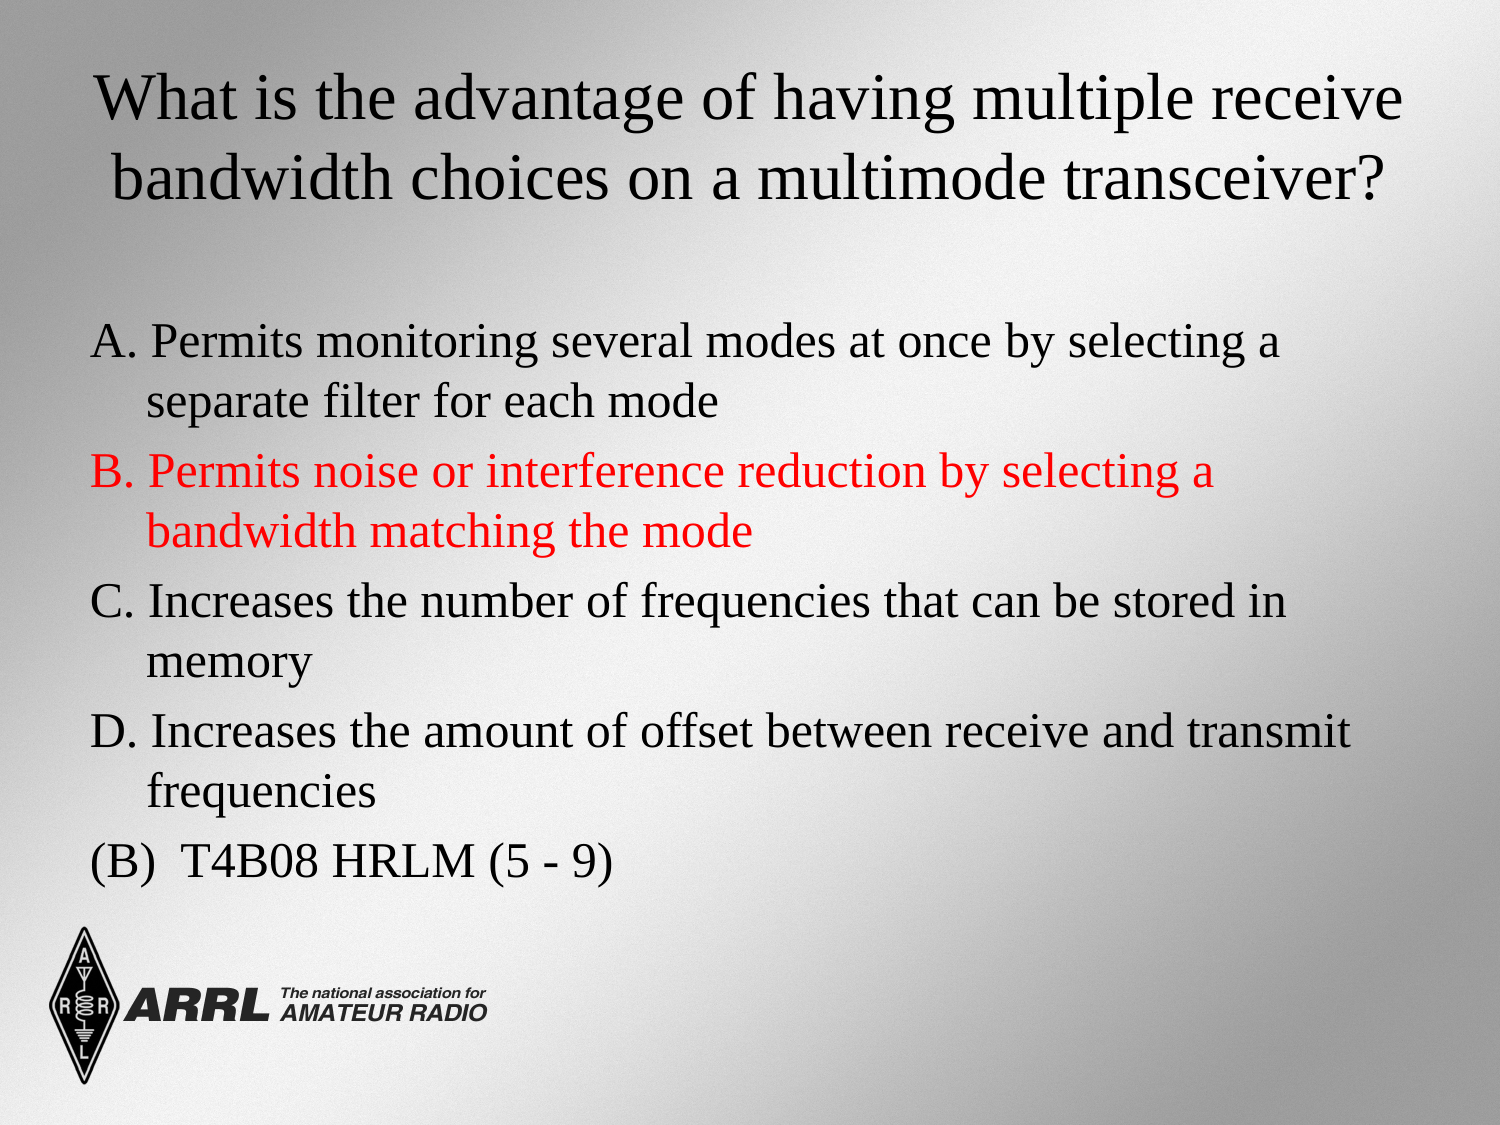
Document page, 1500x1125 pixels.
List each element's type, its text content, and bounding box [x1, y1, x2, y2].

title What is the advantage of having multiple receive bandwidth choices on a multimode transceiver? [75, 45, 1425, 233]
list A. Permits monitoring several modes at once by selecting a separate filter for each mode B. Permits noise or interference reduction by selecting a bandwidth matching the mode C. Increases the number of frequencies that can be stored in memory D. Increases the amount of offset between receive and transmit frequencies (B) T4B08 HRLM (5 - 9) [75, 299, 1425, 1005]
picture [0, 0, 1500, 1125]
